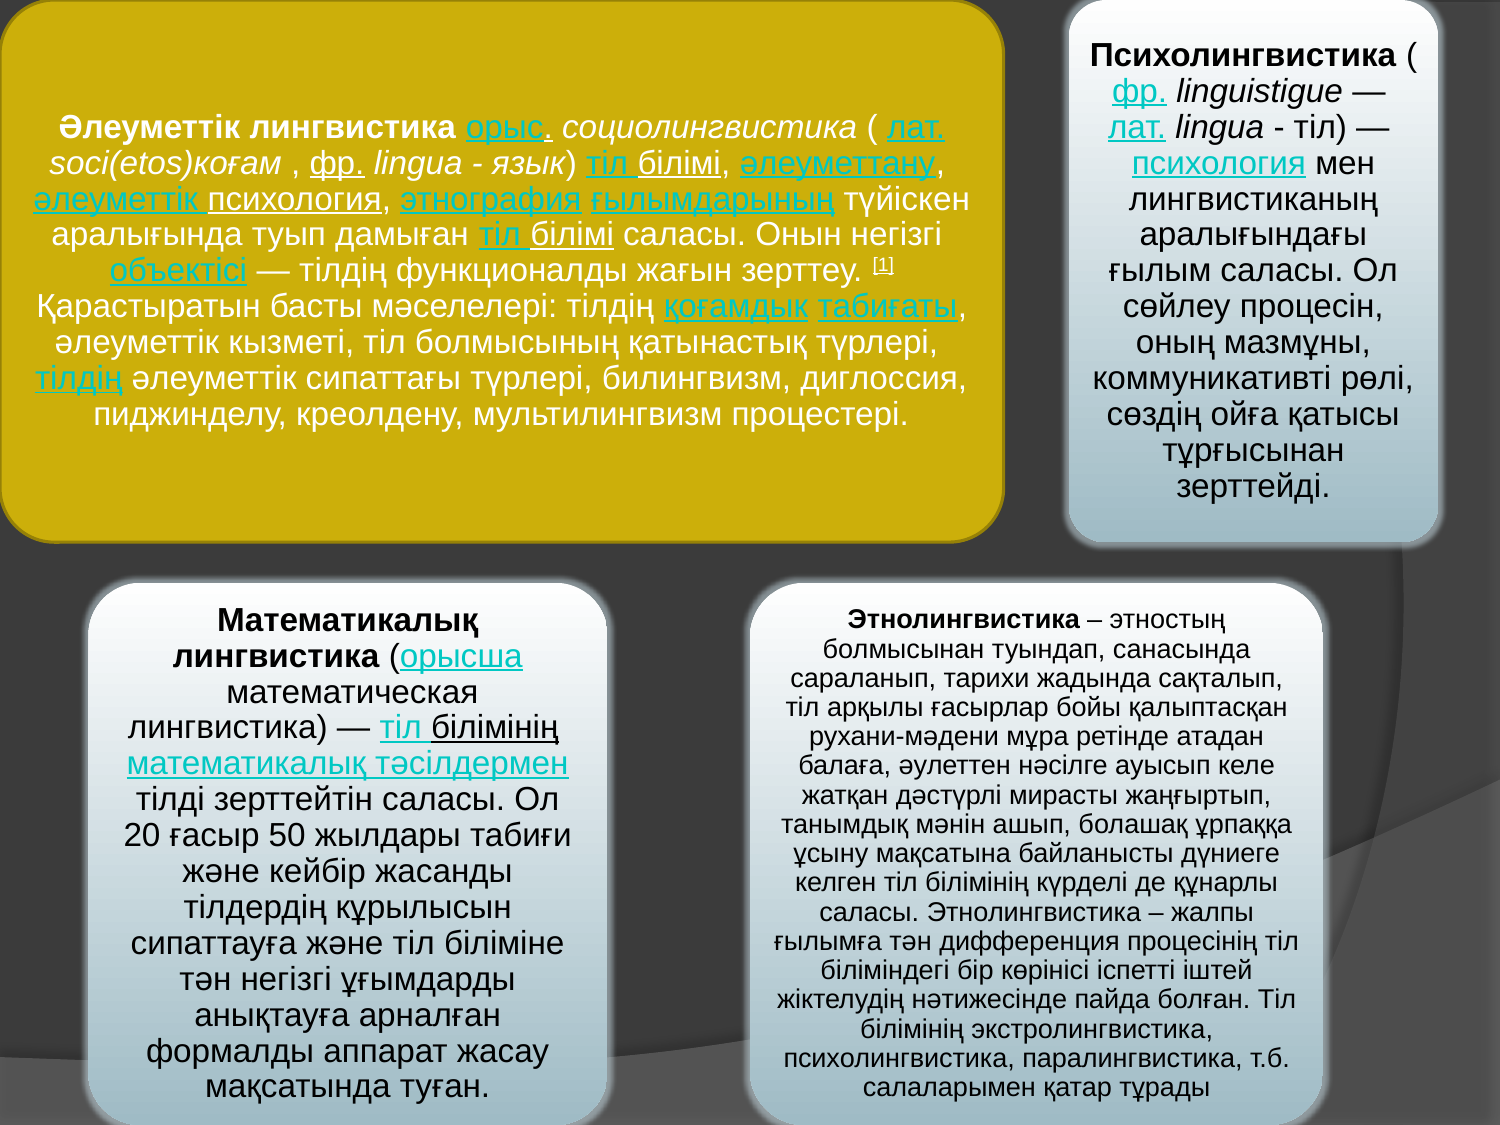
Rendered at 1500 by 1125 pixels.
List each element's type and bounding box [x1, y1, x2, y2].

list [0, 0, 1500, 1125]
